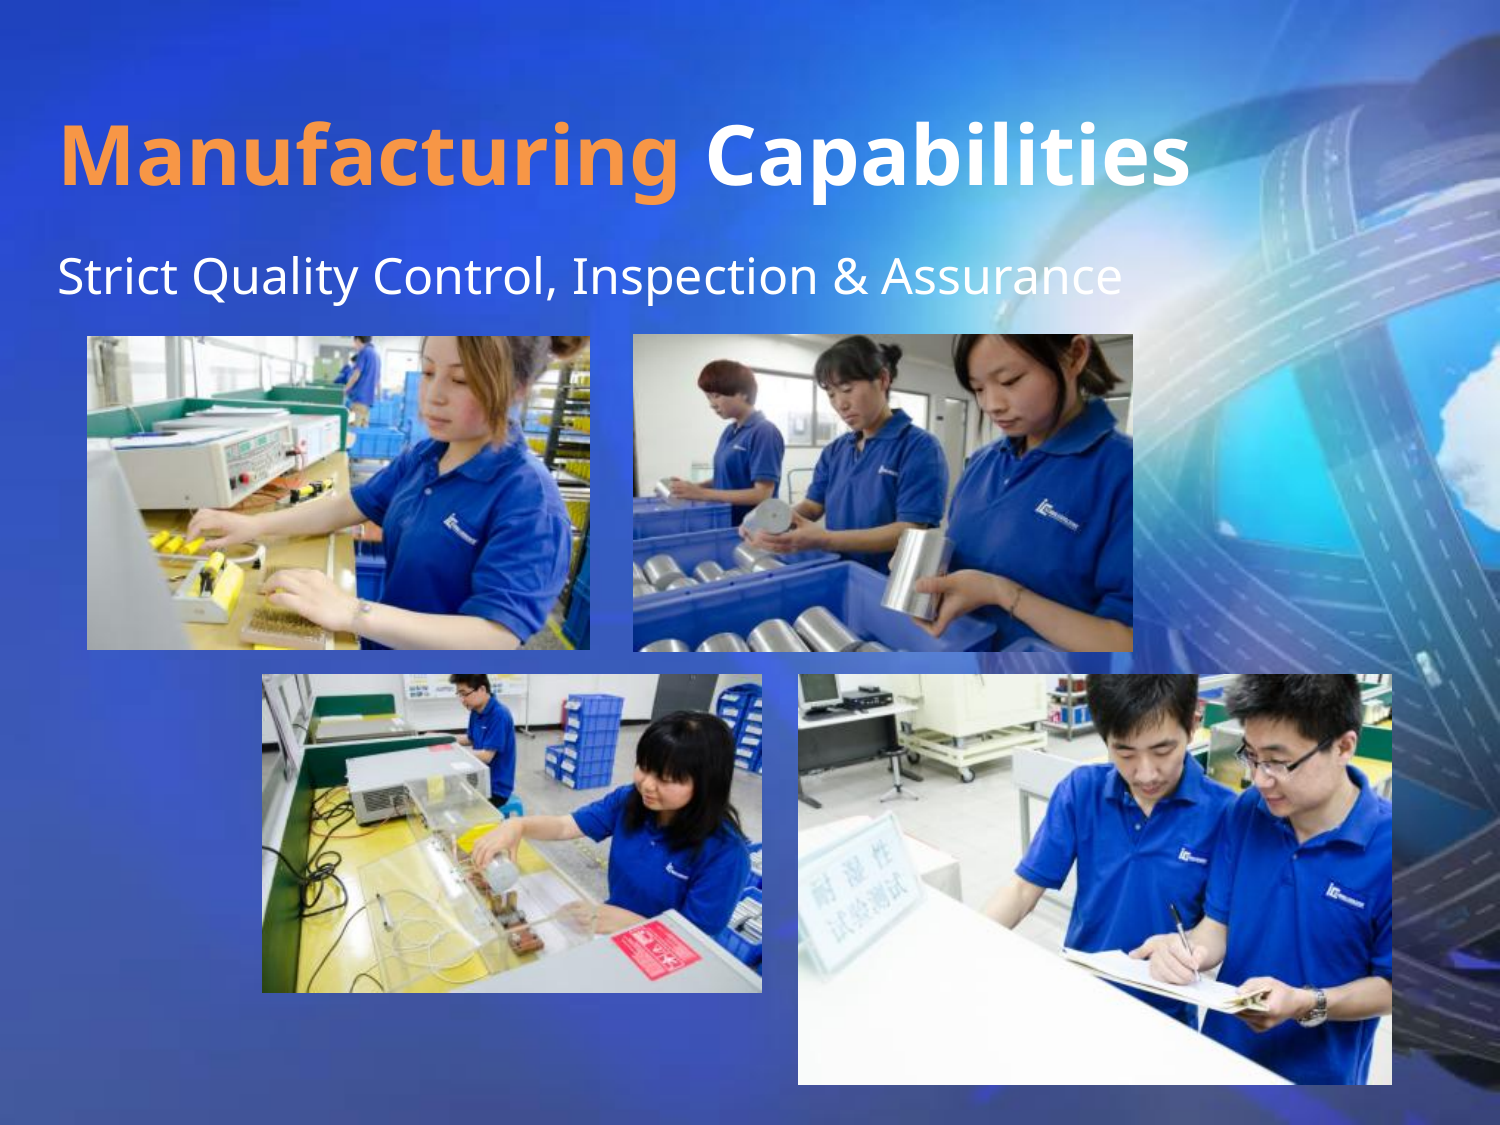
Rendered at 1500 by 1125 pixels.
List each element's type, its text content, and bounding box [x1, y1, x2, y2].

list Strict Quality Control, Inspection & Assurance [49, 236, 1463, 338]
picture [0, 0, 1500, 1125]
title Manufacturing Capabilities [49, 86, 1401, 218]
